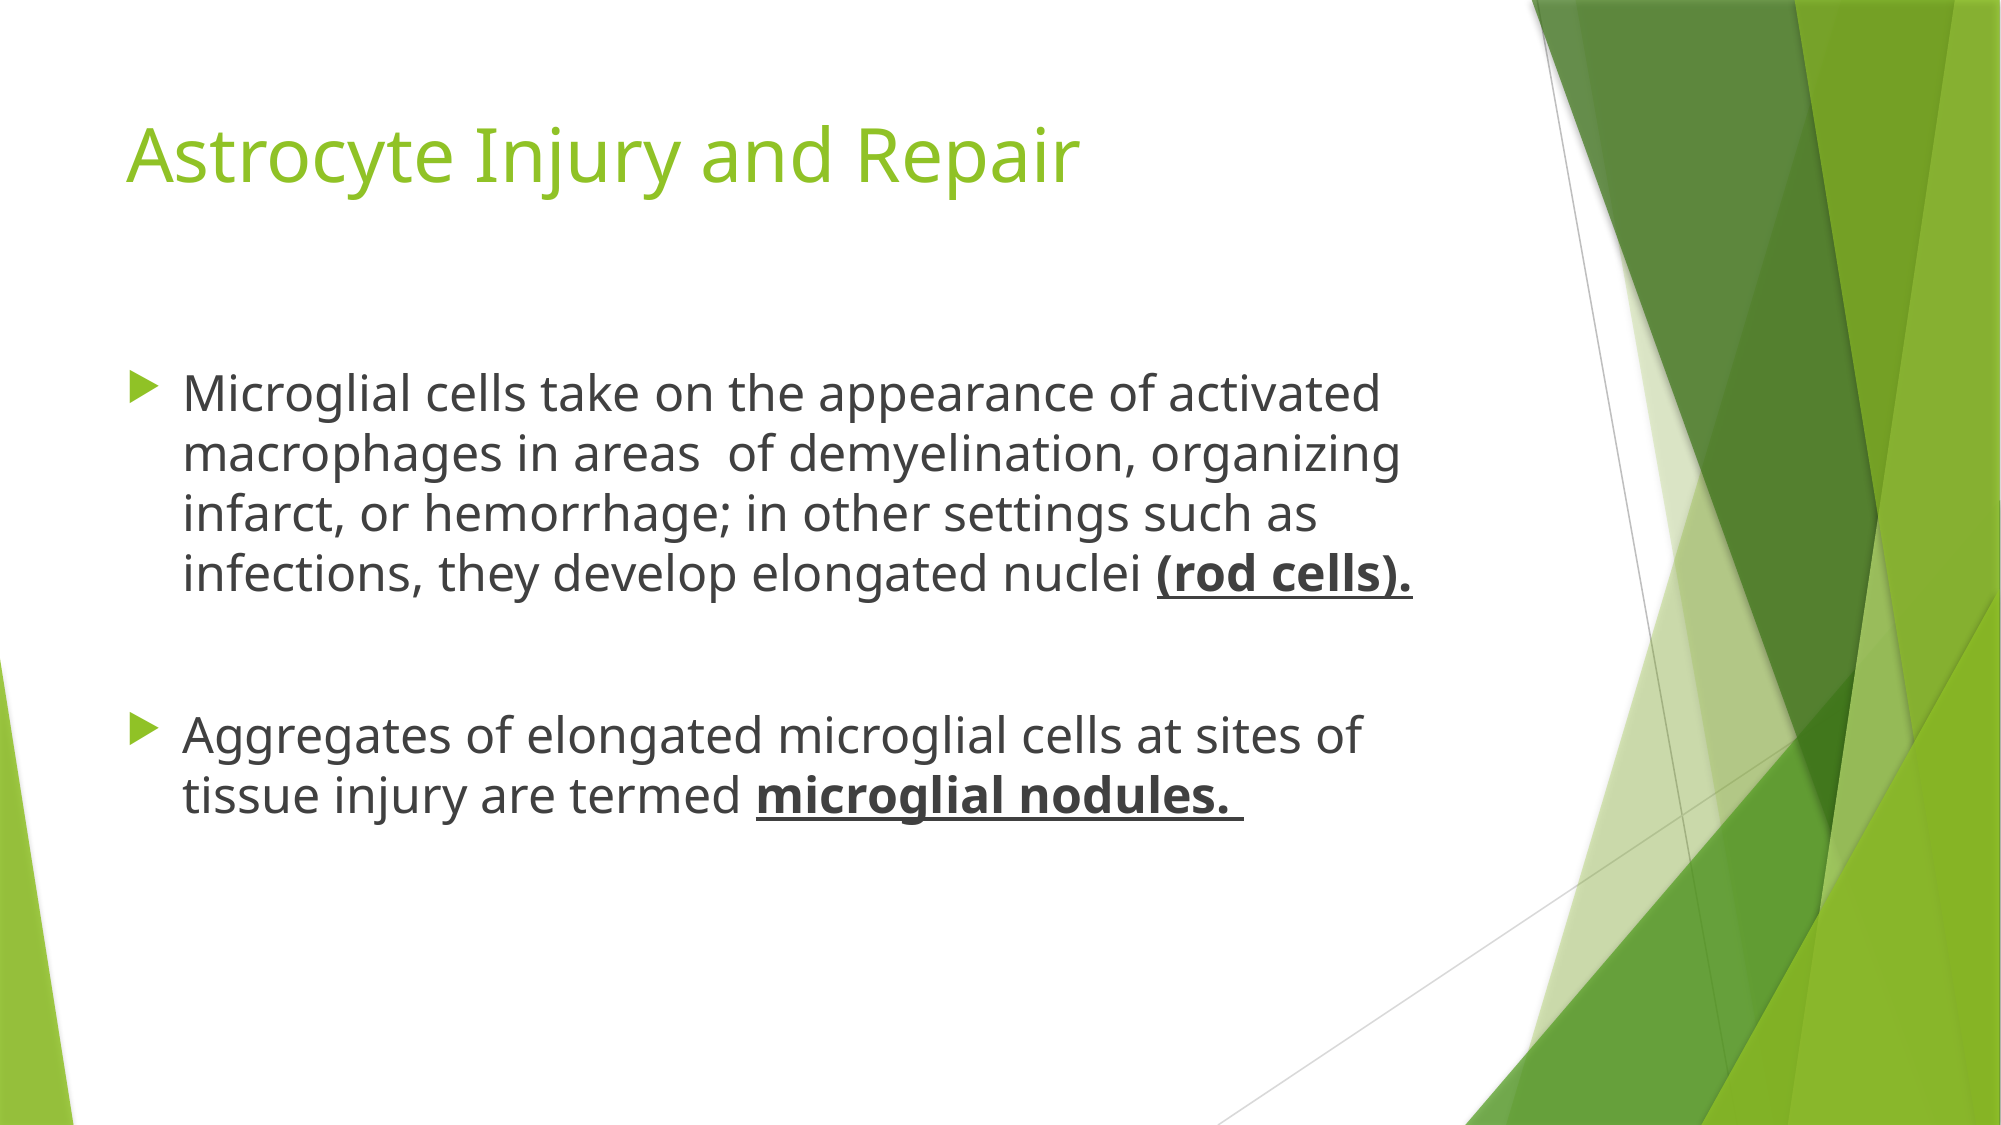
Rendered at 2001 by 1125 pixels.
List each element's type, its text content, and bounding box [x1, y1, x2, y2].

list Microglial cells take on the appearance of activated macrophages in areas of demyelination, organizing infarct, or hemorrhage; in other settings such as infections, they develop elongated nuclei (rod cells). Aggregates of elongated microglial cells at sites of tissue injury are termed microglial nodules. [111, 354, 1522, 992]
title Astrocyte Injury and Repair [111, 99, 1522, 317]
